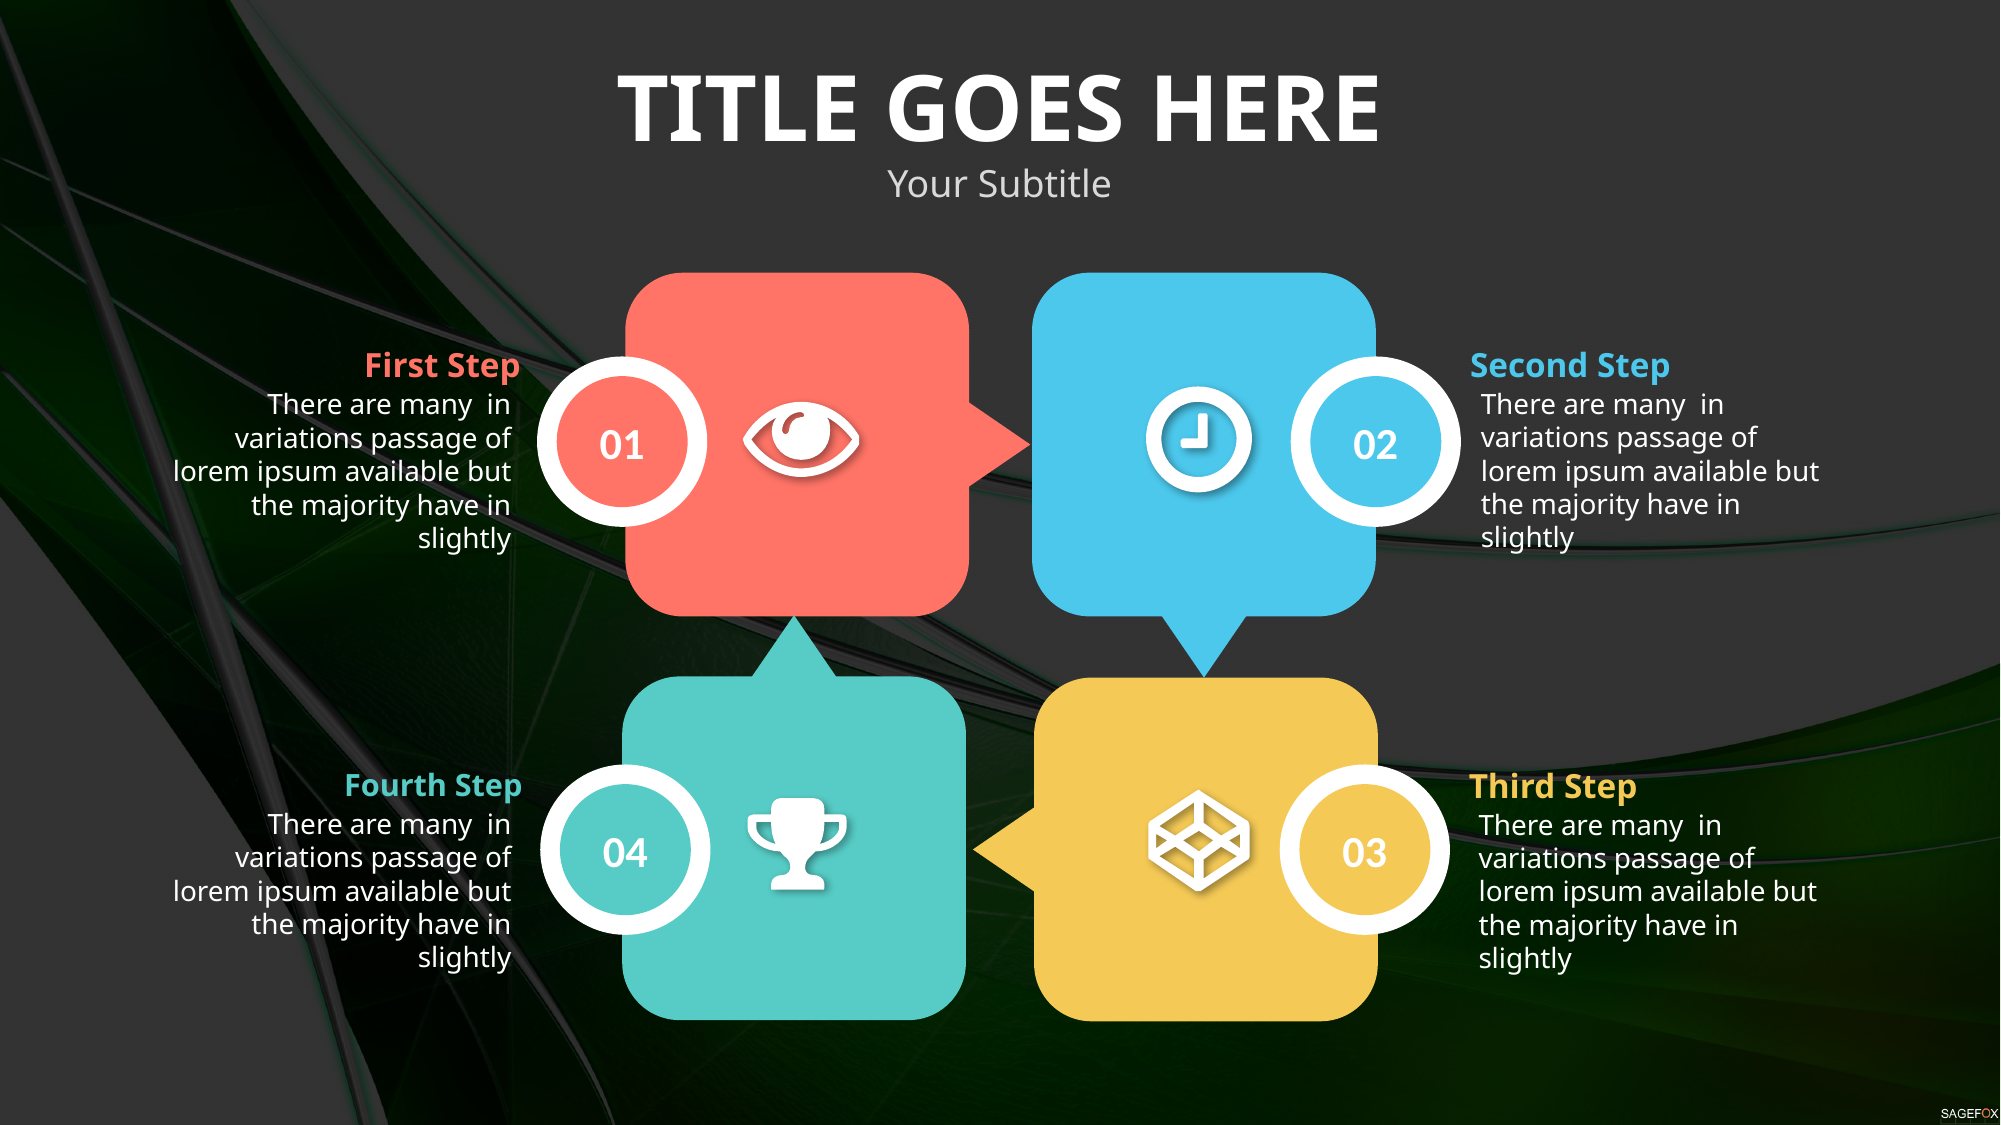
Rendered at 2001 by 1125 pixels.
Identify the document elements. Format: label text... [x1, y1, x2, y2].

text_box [540, 764, 711, 935]
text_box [158, 766, 512, 942]
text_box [537, 356, 708, 527]
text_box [1290, 356, 1461, 527]
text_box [156, 343, 512, 522]
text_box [655, 242, 1000, 647]
picture [0, 0, 2001, 1125]
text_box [1032, 272, 1376, 678]
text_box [622, 615, 966, 1021]
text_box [1279, 764, 1450, 935]
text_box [1478, 765, 1819, 942]
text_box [1003, 646, 1348, 1052]
text_box TITLE GOES HERE Your Subtitle [548, 42, 1452, 212]
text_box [1480, 343, 1832, 522]
